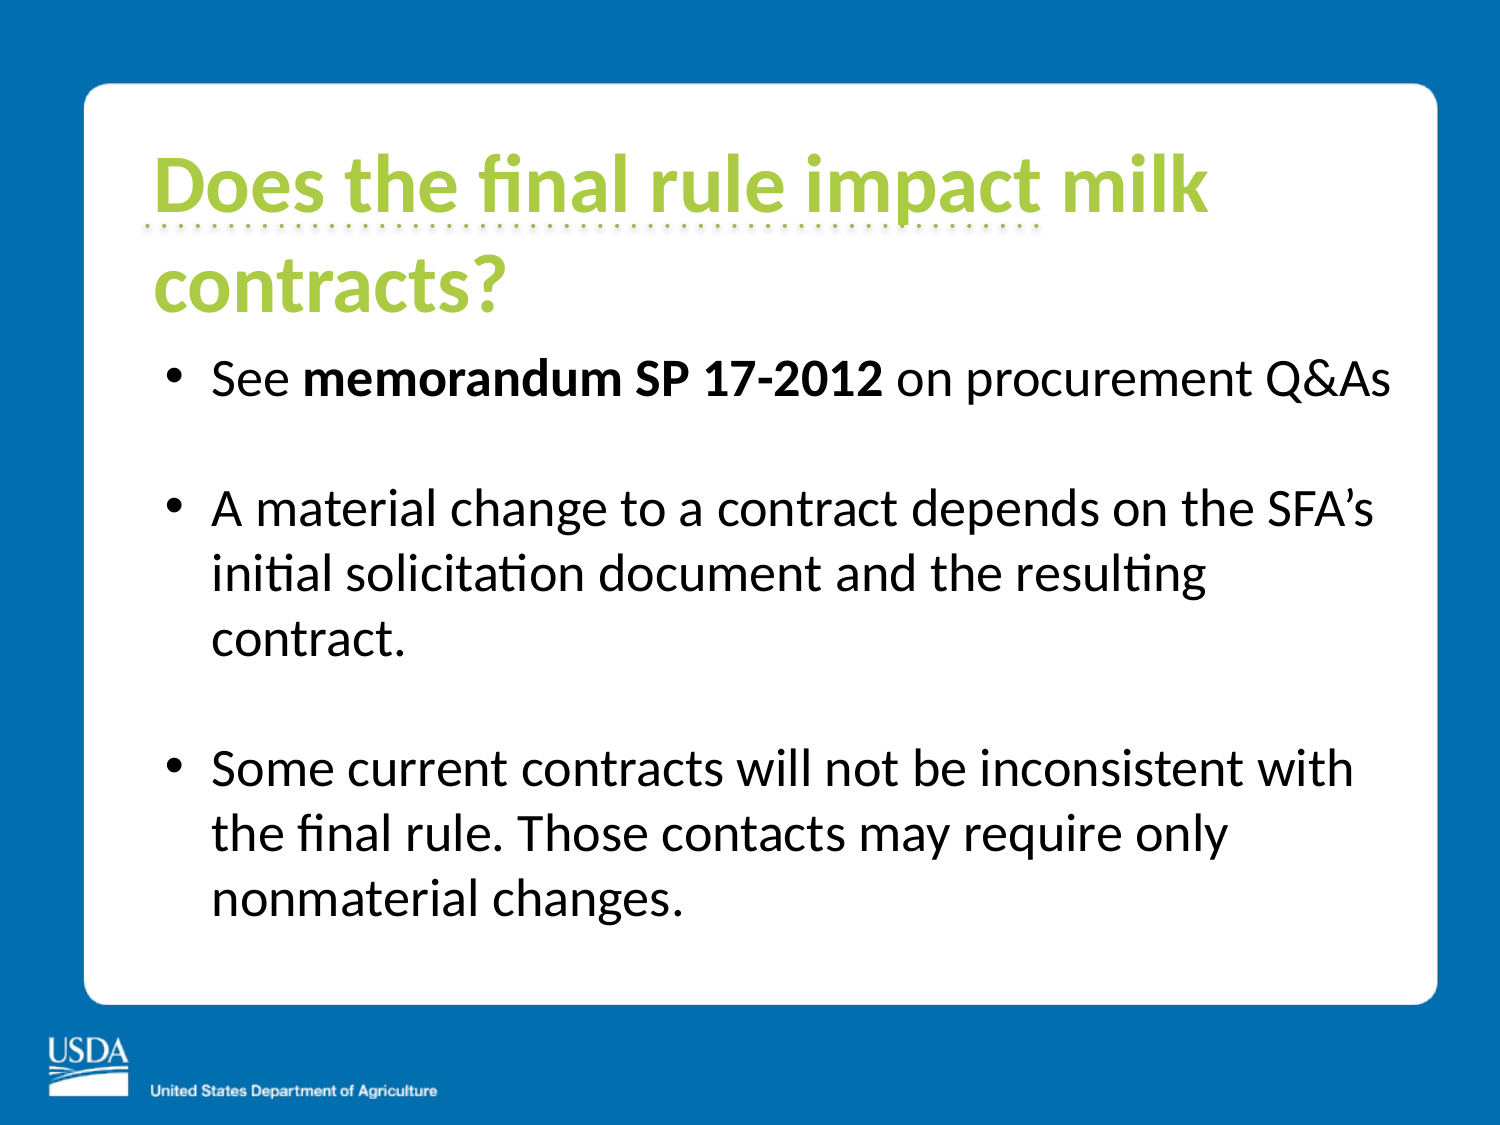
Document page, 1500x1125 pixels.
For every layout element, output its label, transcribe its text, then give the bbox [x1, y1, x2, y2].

list Does the final rule impact milk contracts? [138, 121, 1411, 224]
text_box See memorandum SP 17-2012 on procurement Q&As A material change to a contract depends on the SFA’s initial solicitation document and the resulting contract. Some current contracts will not be inconsistent with the final rule. Those contacts may require only nonmaterial changes. [150, 334, 1411, 1000]
